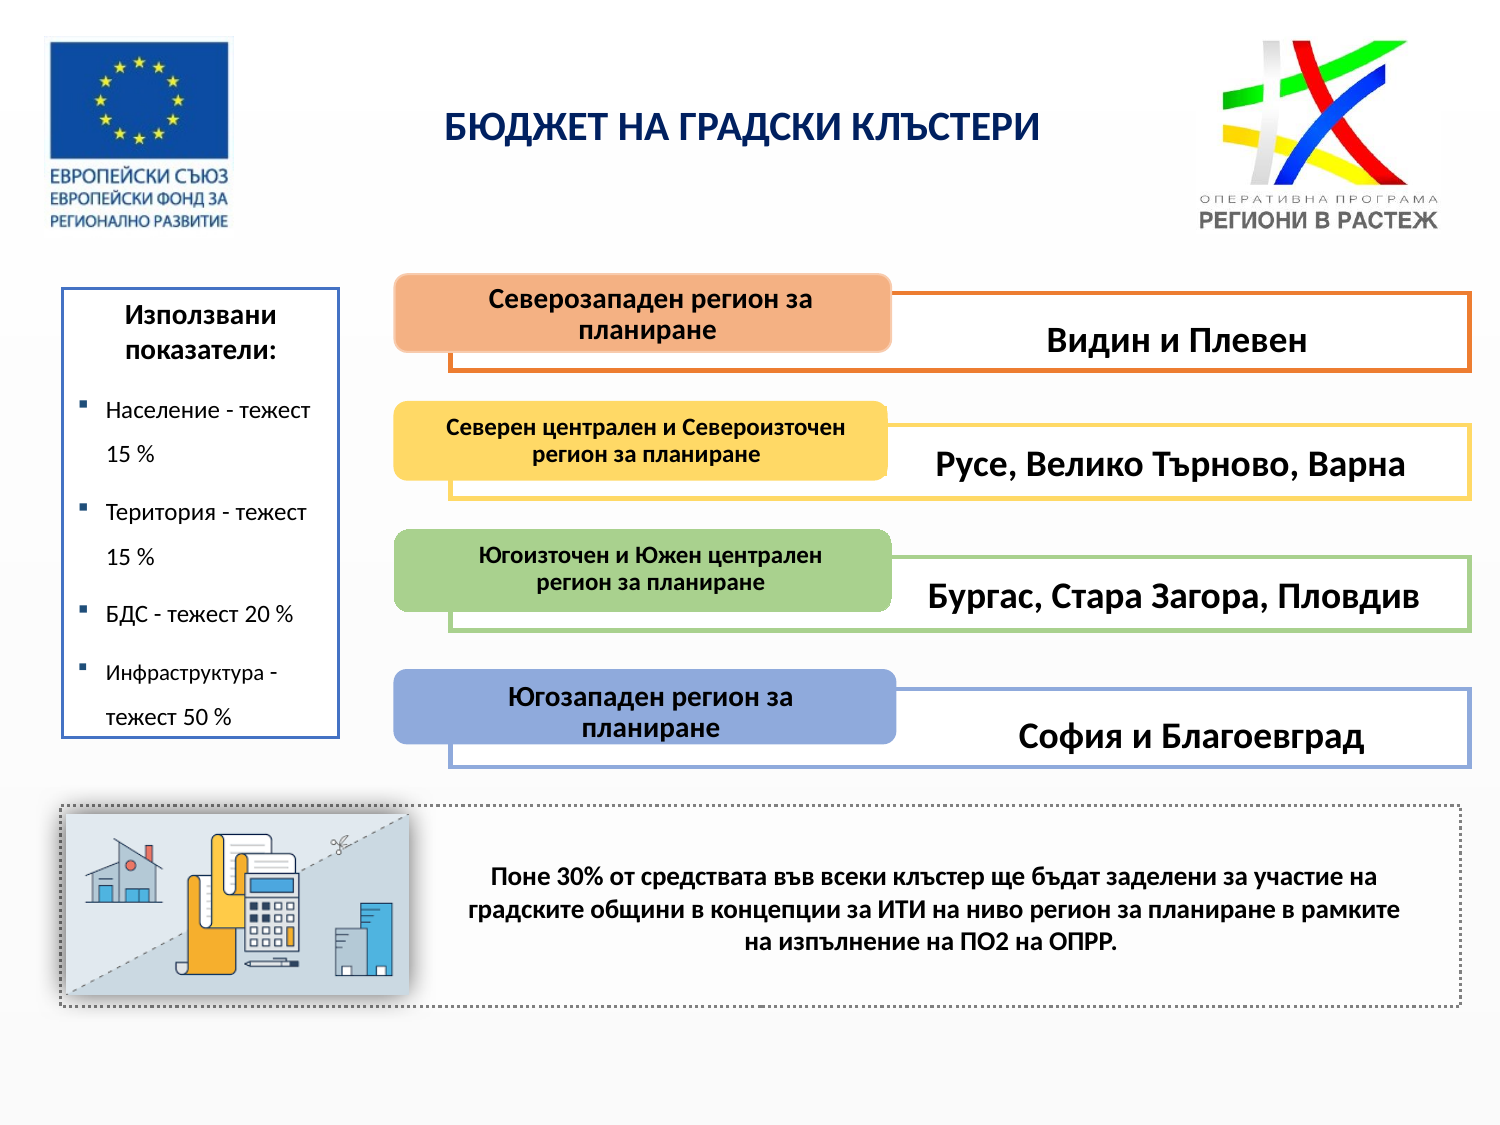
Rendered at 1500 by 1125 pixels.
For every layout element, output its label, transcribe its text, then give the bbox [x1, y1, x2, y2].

picture [66, 814, 409, 995]
text_box Използвани показатели: Население - тежест 15 % Територия - тежест 15 % БДС - тежест 20 % Инфраструктура - тежест 50 % [62, 287, 340, 738]
text_box БЮДЖЕТ НА ГРАДСКИ КЛЪСТЕРИ [429, 65, 1056, 156]
picture [44, 36, 234, 238]
text_box [416, 805, 1461, 1007]
text_box Поне 30% от средствата във всеки клъстер ще бъдат заделени за участие на градските общини в концепции за ИТИ на ниво регион за планиране в рамките на изпълнение на ПО2 на ОПРР. [447, 851, 1421, 964]
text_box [394, 274, 1470, 768]
picture [1196, 36, 1441, 234]
